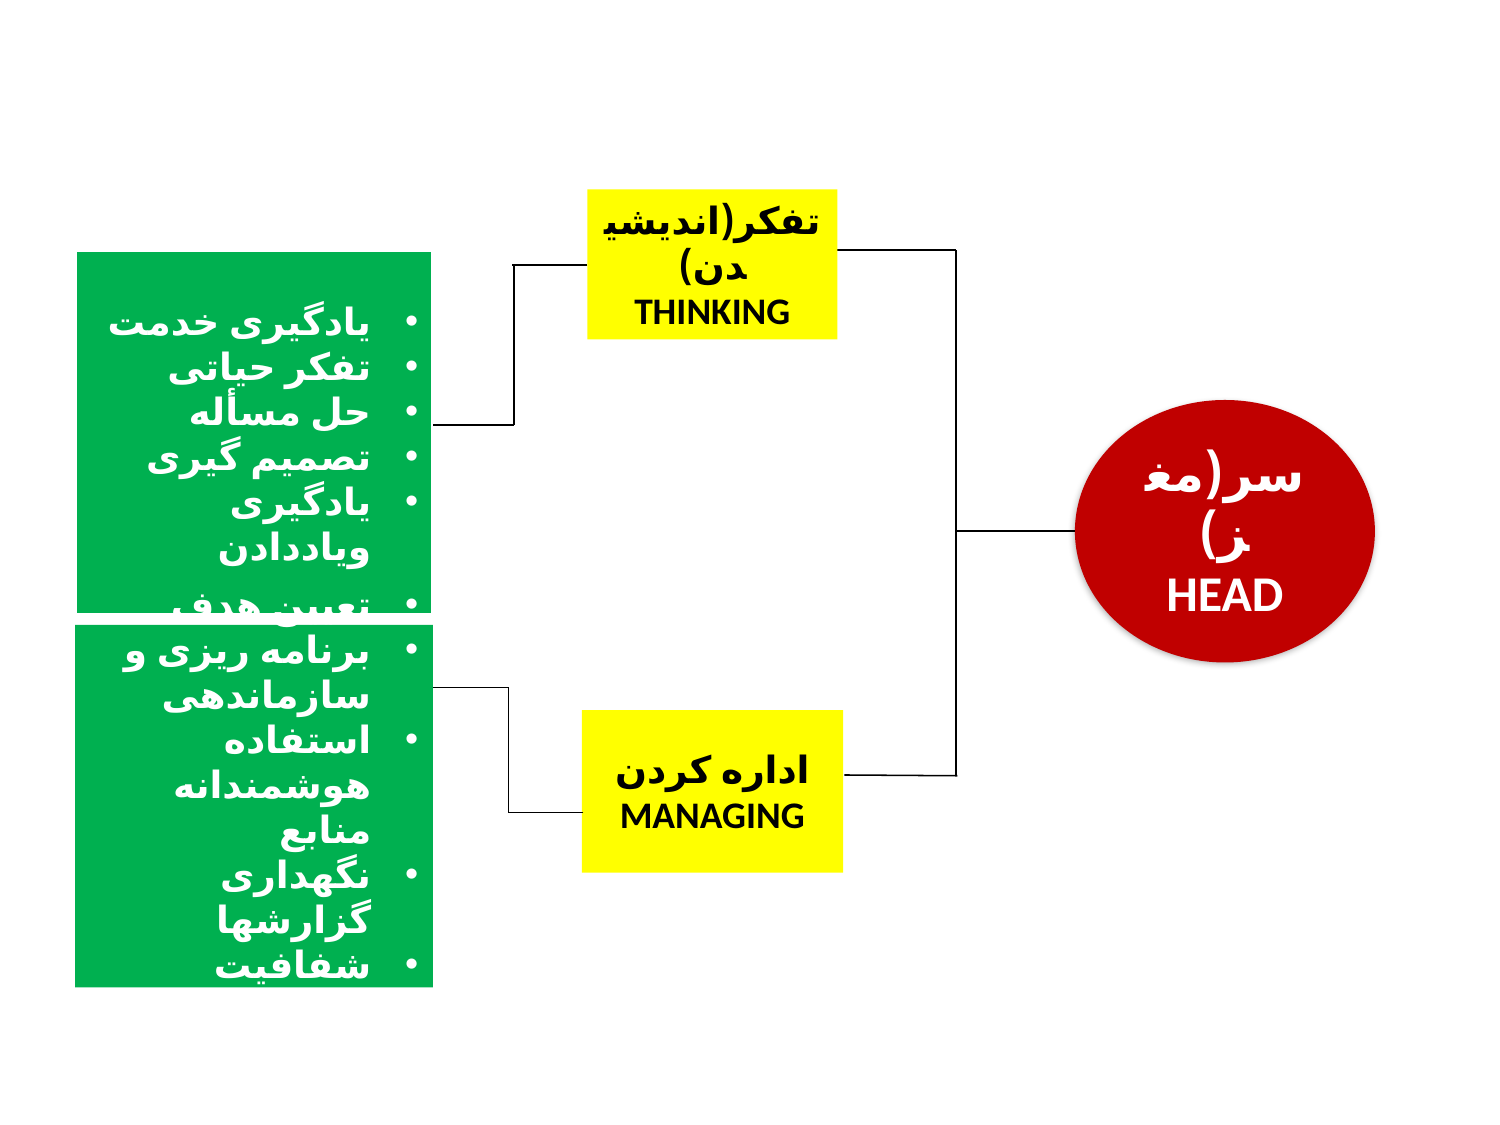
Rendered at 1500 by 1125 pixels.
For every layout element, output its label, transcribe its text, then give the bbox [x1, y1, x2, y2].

text_box تعیین هدف برنامه ریزی و سازماندهی استفاده هوشمندانه منابع نگهداری گزارشها شفافیت [73, 623, 435, 989]
text_box سر(مغز) HEAD [1074, 399, 1375, 663]
text_box تفکر(اندیشیدن) THINKING [585, 187, 839, 341]
text_box اداره کردن MANAGING [580, 708, 845, 875]
text_box یادگیری خدمت تفکر حیاتی حل مسأله تصمیم گیری یادگیری ویاددادن [73, 248, 435, 617]
